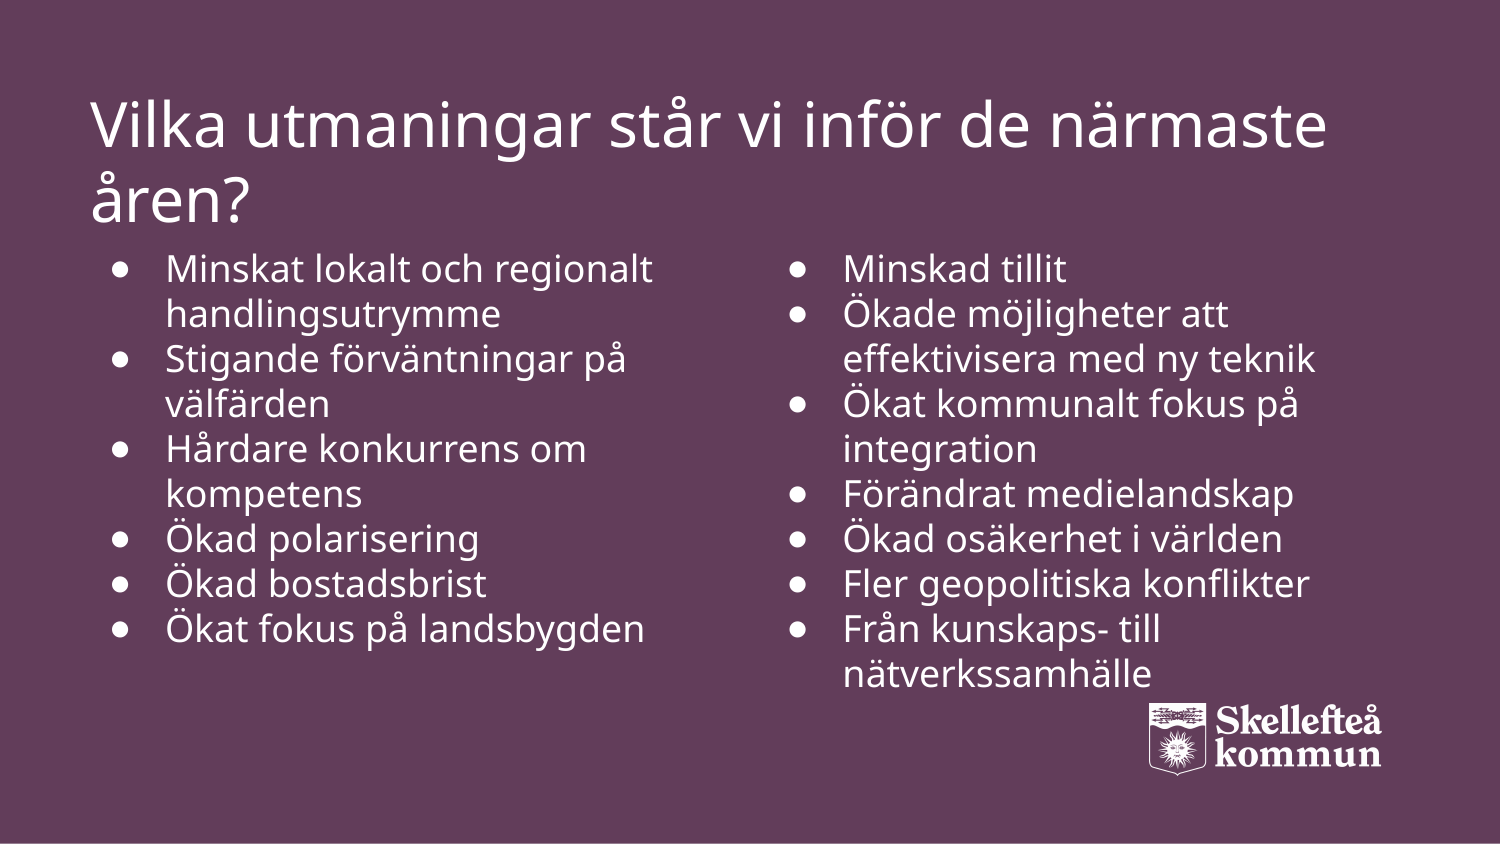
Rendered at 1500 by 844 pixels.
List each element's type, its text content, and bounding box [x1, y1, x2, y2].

list Minskad tillit Ökade möjligheter att effektivisera med ny teknik Ökat kommunalt fokus på integration Förändrat medielandskap Ökad osäkerhet i världen Fler geopolitiska konflikter Från kunskaps- till nätverkssamhälle [752, 237, 1408, 666]
title Vilka utmaningar står vi inför de närmaste åren? [75, 90, 1425, 231]
picture [1149, 703, 1382, 776]
list Minskat lokalt och regionalt handlingsutrymme Stigande förväntningar på välfärden Hårdare konkurrens om kompetens Ökad polarisering Ökad bostadsbrist Ökat fokus på landsbygden [75, 237, 730, 666]
